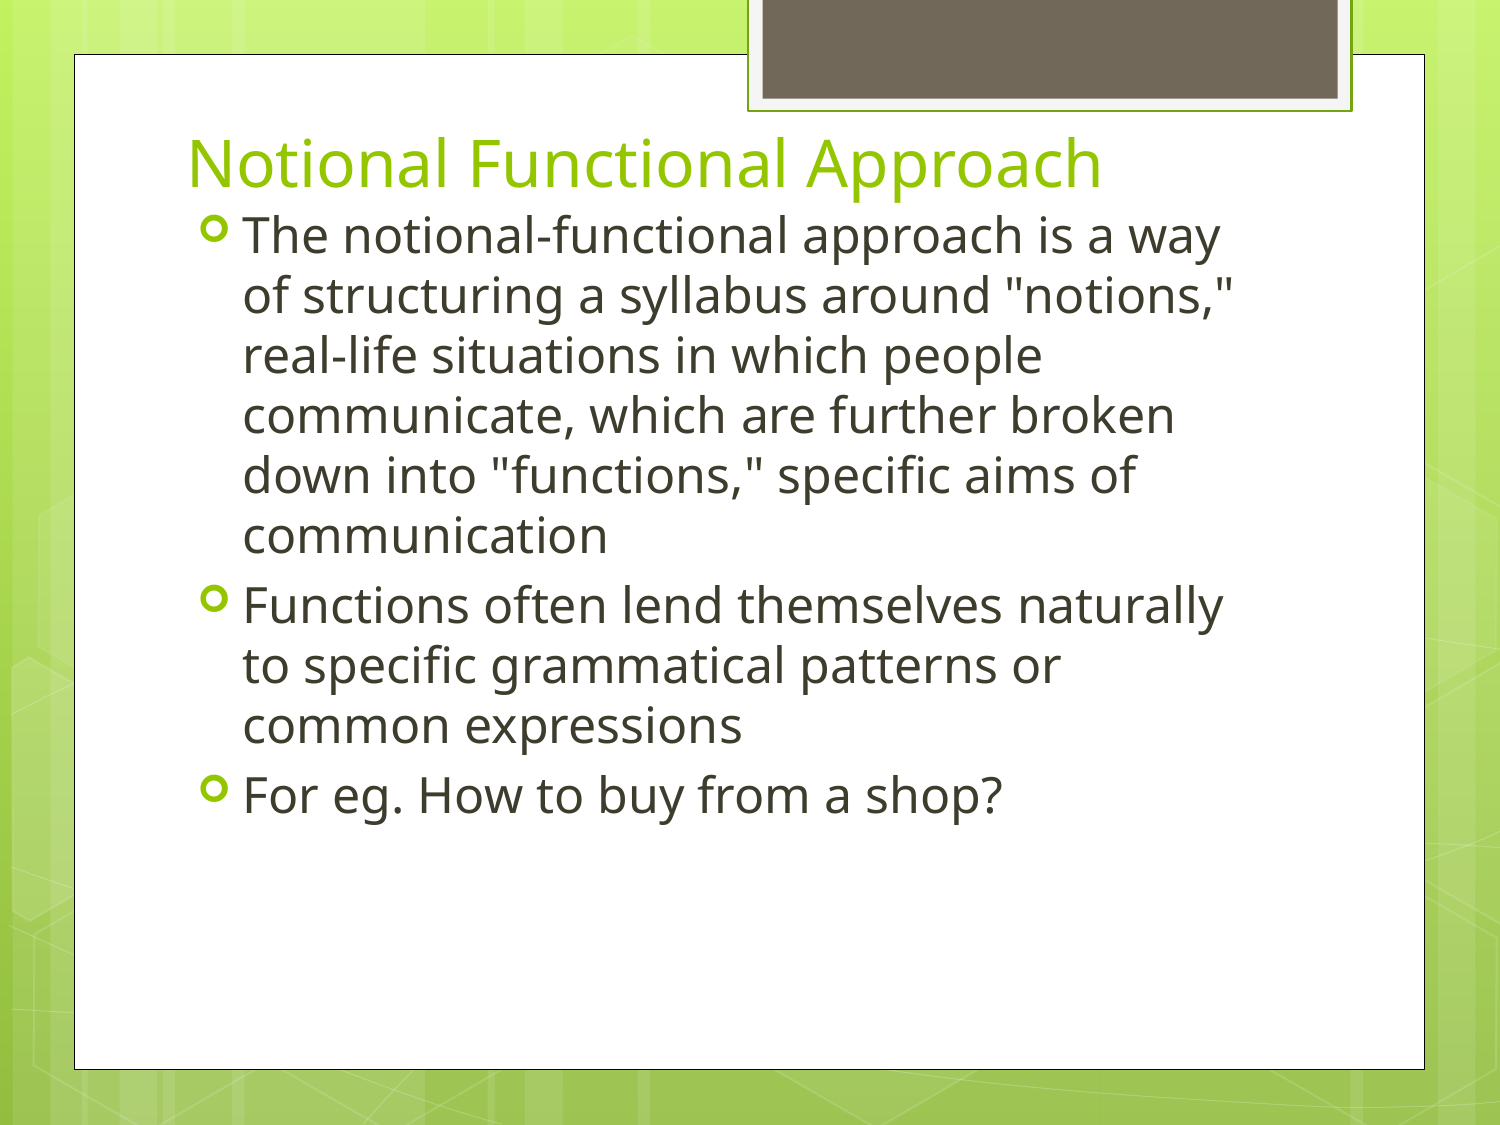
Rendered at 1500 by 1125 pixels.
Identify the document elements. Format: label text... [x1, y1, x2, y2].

list The notional-functional approach is a way of structuring a syllabus around "notions," real-life situations in which people communicate, which are further broken down into "functions," specific aims of communication Functions often lend themselves naturally to specific grammatical patterns or common expressions For eg. How to buy from a shop? [171, 196, 1283, 957]
title Notional Functional Approach [171, 66, 1324, 209]
